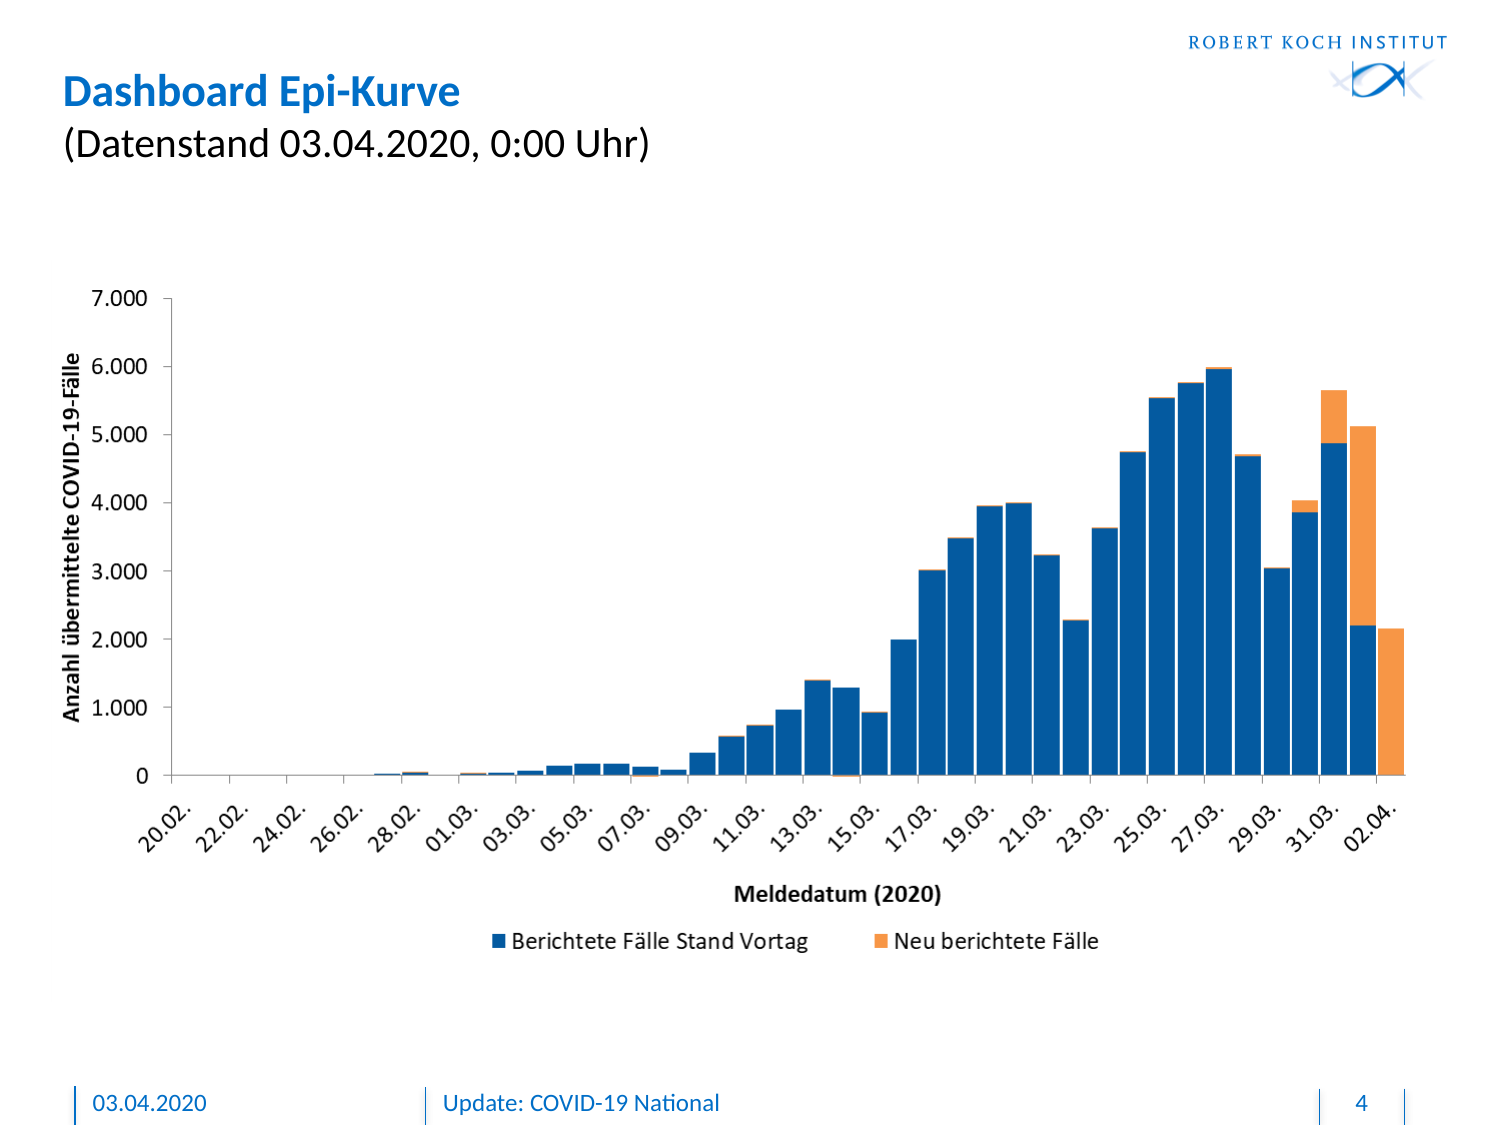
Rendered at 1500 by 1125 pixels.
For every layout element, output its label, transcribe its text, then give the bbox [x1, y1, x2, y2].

picture [50, 260, 1428, 1002]
slide_number 4 [1321, 1086, 1403, 1119]
picture [1182, 29, 1454, 109]
footer Update: COVID-19 National [442, 1086, 1293, 1119]
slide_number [92, 1086, 398, 1119]
title Dashboard Epi-Kurve (Datenstand 03.04.2020, 0:00 Uhr) [63, 60, 1391, 167]
